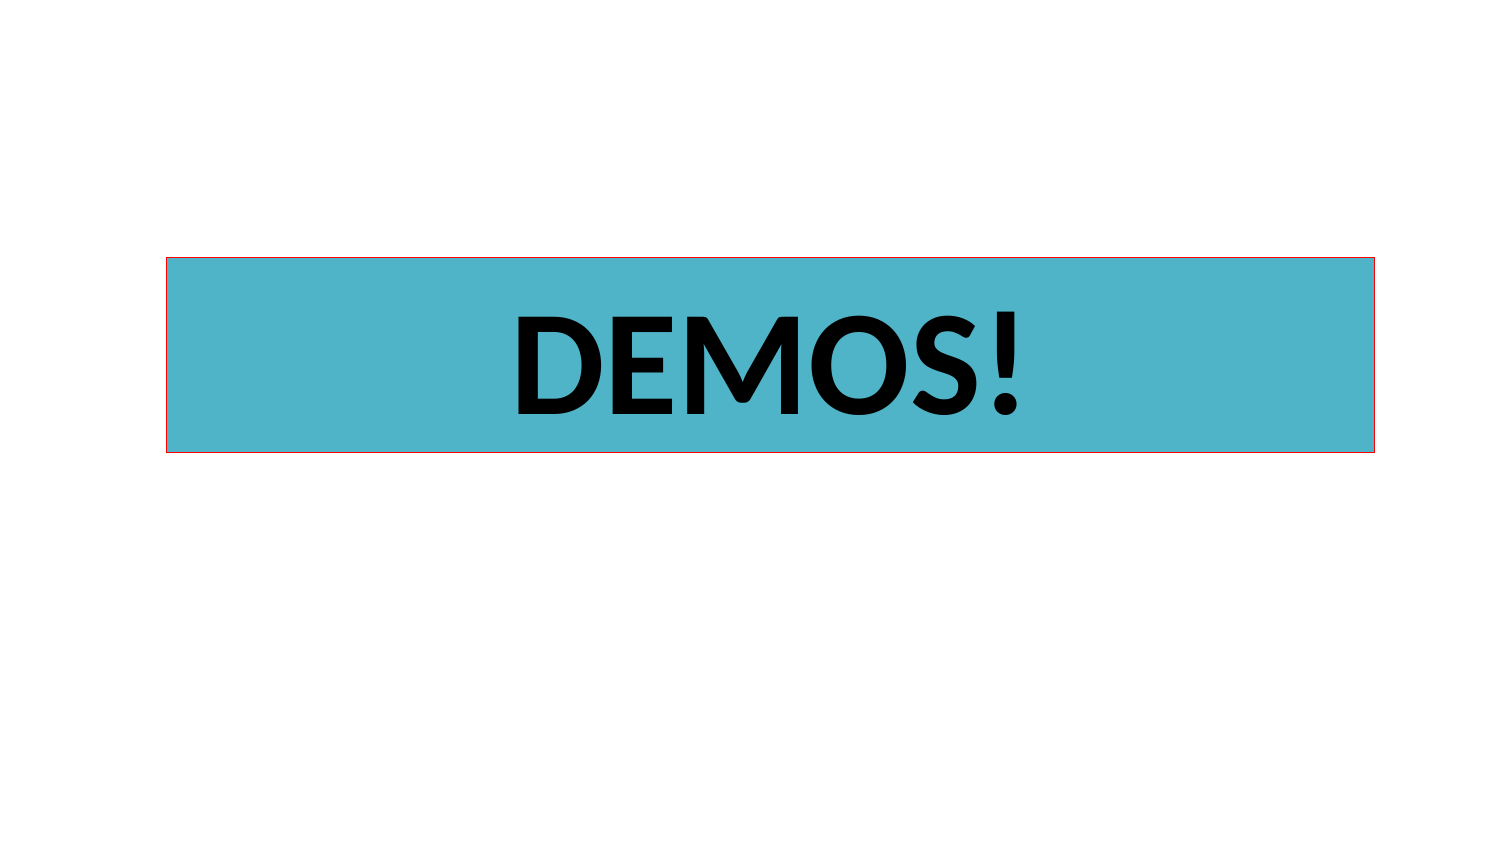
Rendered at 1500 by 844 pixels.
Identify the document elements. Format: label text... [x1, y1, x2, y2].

text_box DEMOS! [166, 257, 1375, 453]
